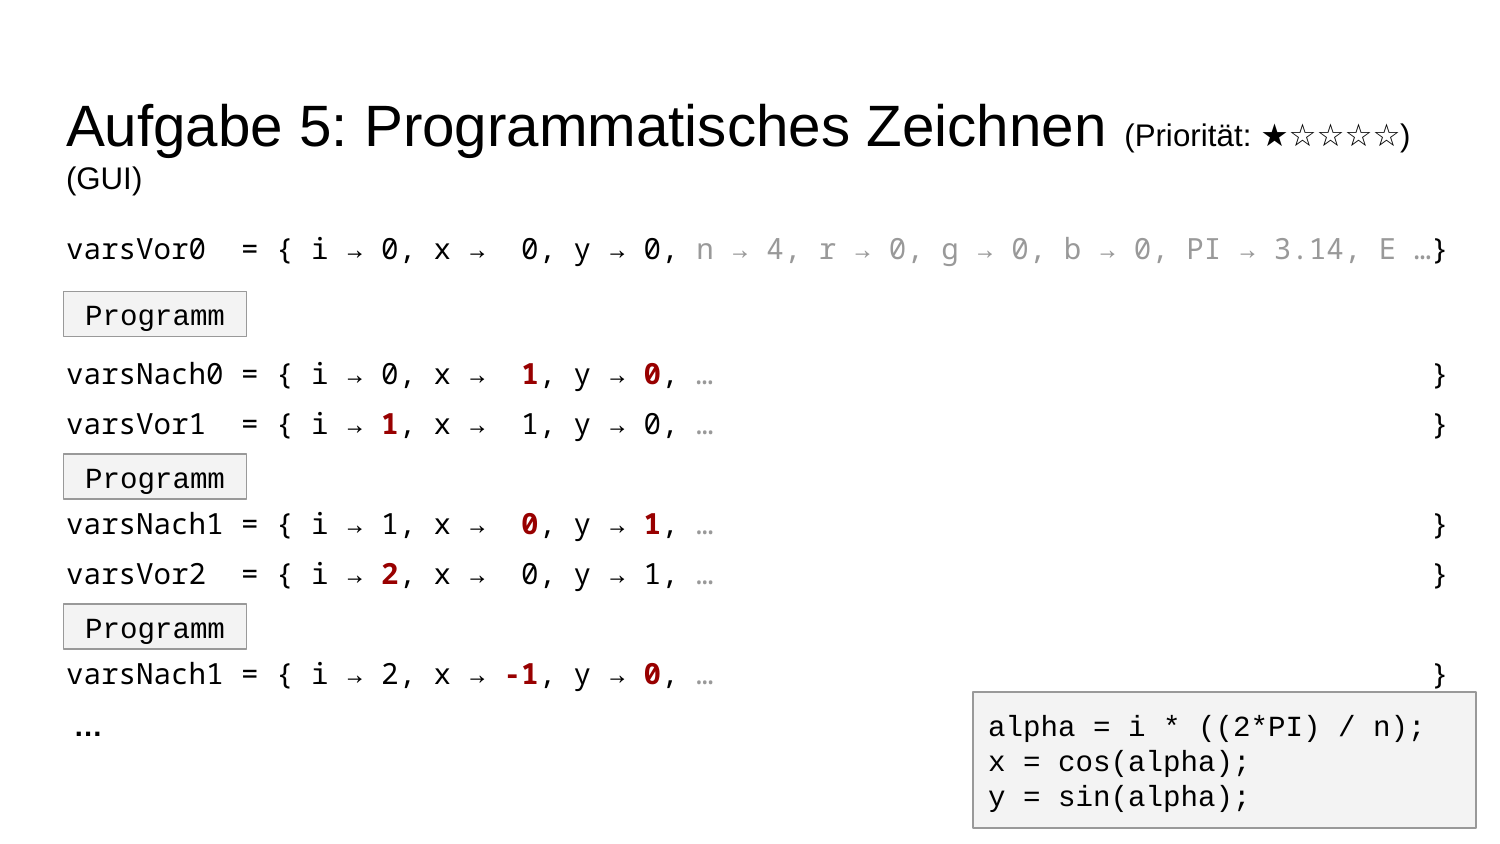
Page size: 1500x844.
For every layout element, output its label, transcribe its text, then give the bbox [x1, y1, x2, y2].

text_box varsVor0 = { i → 0, x → 0, y → 0, n → 4, r → 0, g → 0, b → 0, PI → 3.14, E …} [51, 215, 1477, 288]
text_box Programm [63, 291, 247, 337]
text_box alpha = i * ((2*PI) / n); x = cos(alpha); y = sin(alpha); [973, 713, 1476, 829]
text_box … [58, 691, 252, 765]
text_box varsNach0 = { i → 0, x → 1, y → 0, … } [51, 340, 1477, 390]
text_box varsNach1 = { i → 2, x → -1, y → 0, … } [51, 640, 1477, 713]
text_box varsVor2 = { i → 2, x → 0, y → 1, … } [51, 540, 1477, 613]
text_box varsVor1 = { i → 1, x → 1, y → 0, … } [51, 390, 1477, 463]
text_box varsNach1 = { i → 1, x → 0, y → 1, … } [51, 490, 1477, 540]
text_box Programm [63, 453, 247, 499]
text_box Programm [63, 603, 247, 640]
title Aufgabe 5: Programmatisches Zeichnen (Priorität: ★☆☆☆☆) (GUI) [51, 72, 1449, 167]
